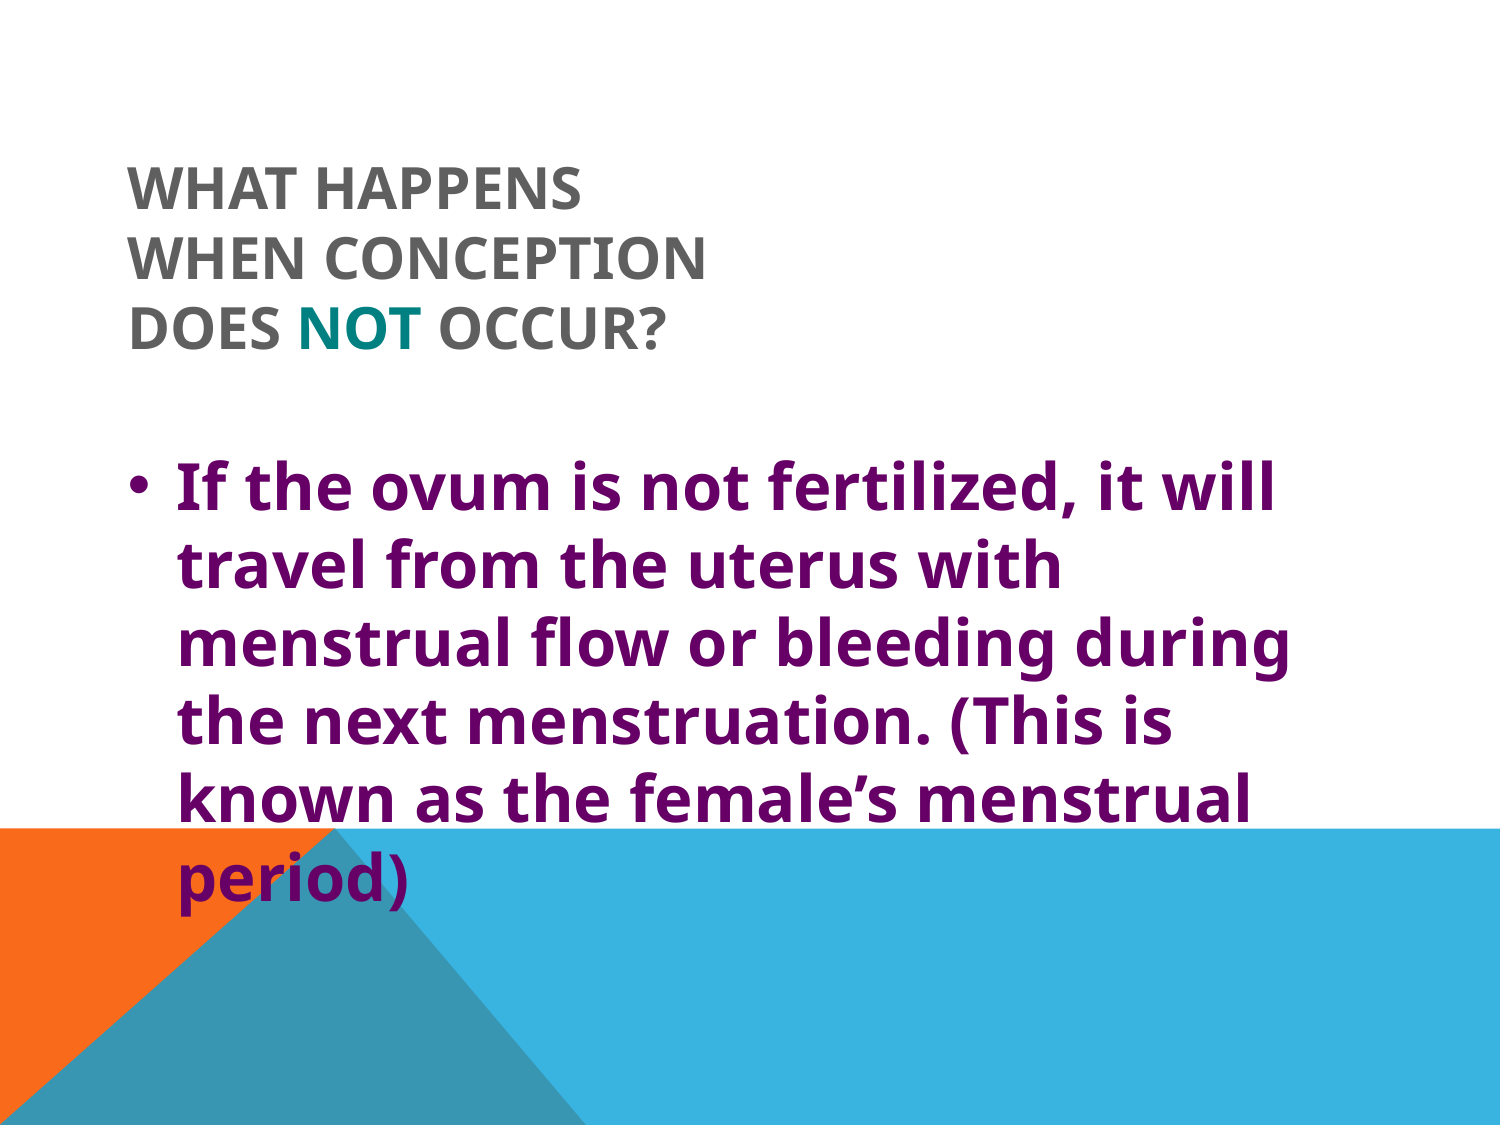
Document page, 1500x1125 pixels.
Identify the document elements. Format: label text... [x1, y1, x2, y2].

list If the ovum is not fertilized, it will travel from the uterus with menstrual flow or bleeding during the next menstruation. (This is known as the female’s menstrual period) [112, 437, 1388, 925]
title What Happens When Conception Does Not Occur? [112, 99, 1388, 413]
